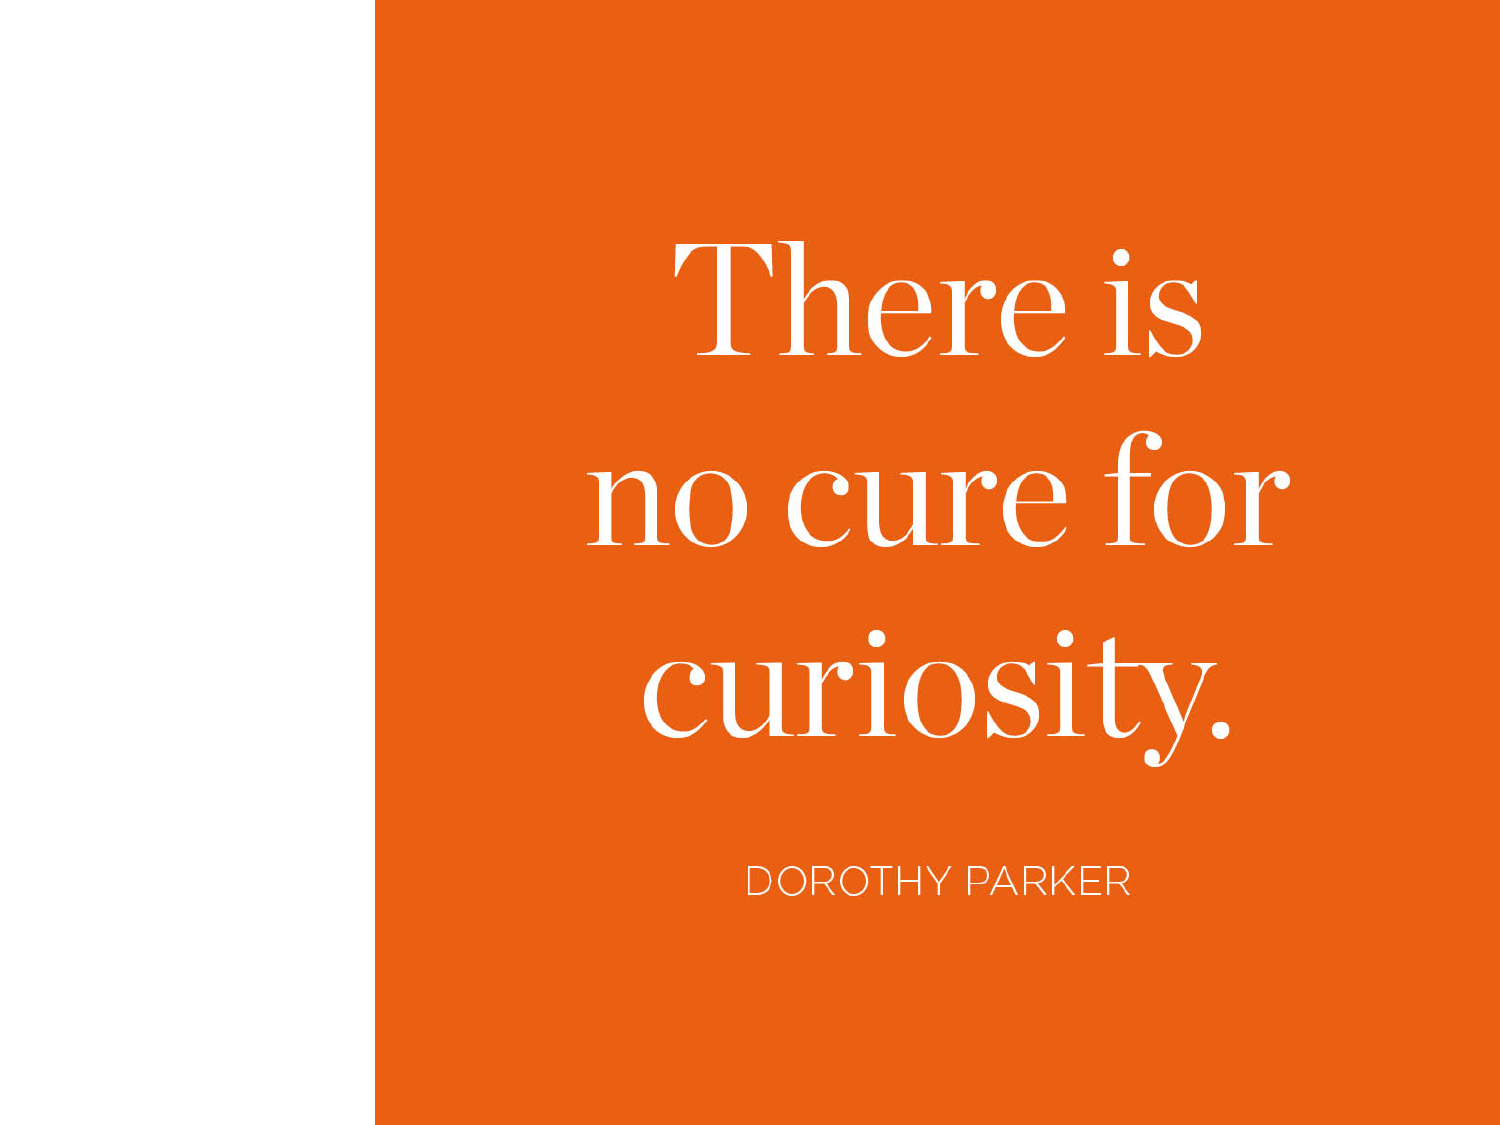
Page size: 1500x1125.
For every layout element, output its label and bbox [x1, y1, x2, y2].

picture [374, 0, 1500, 1125]
